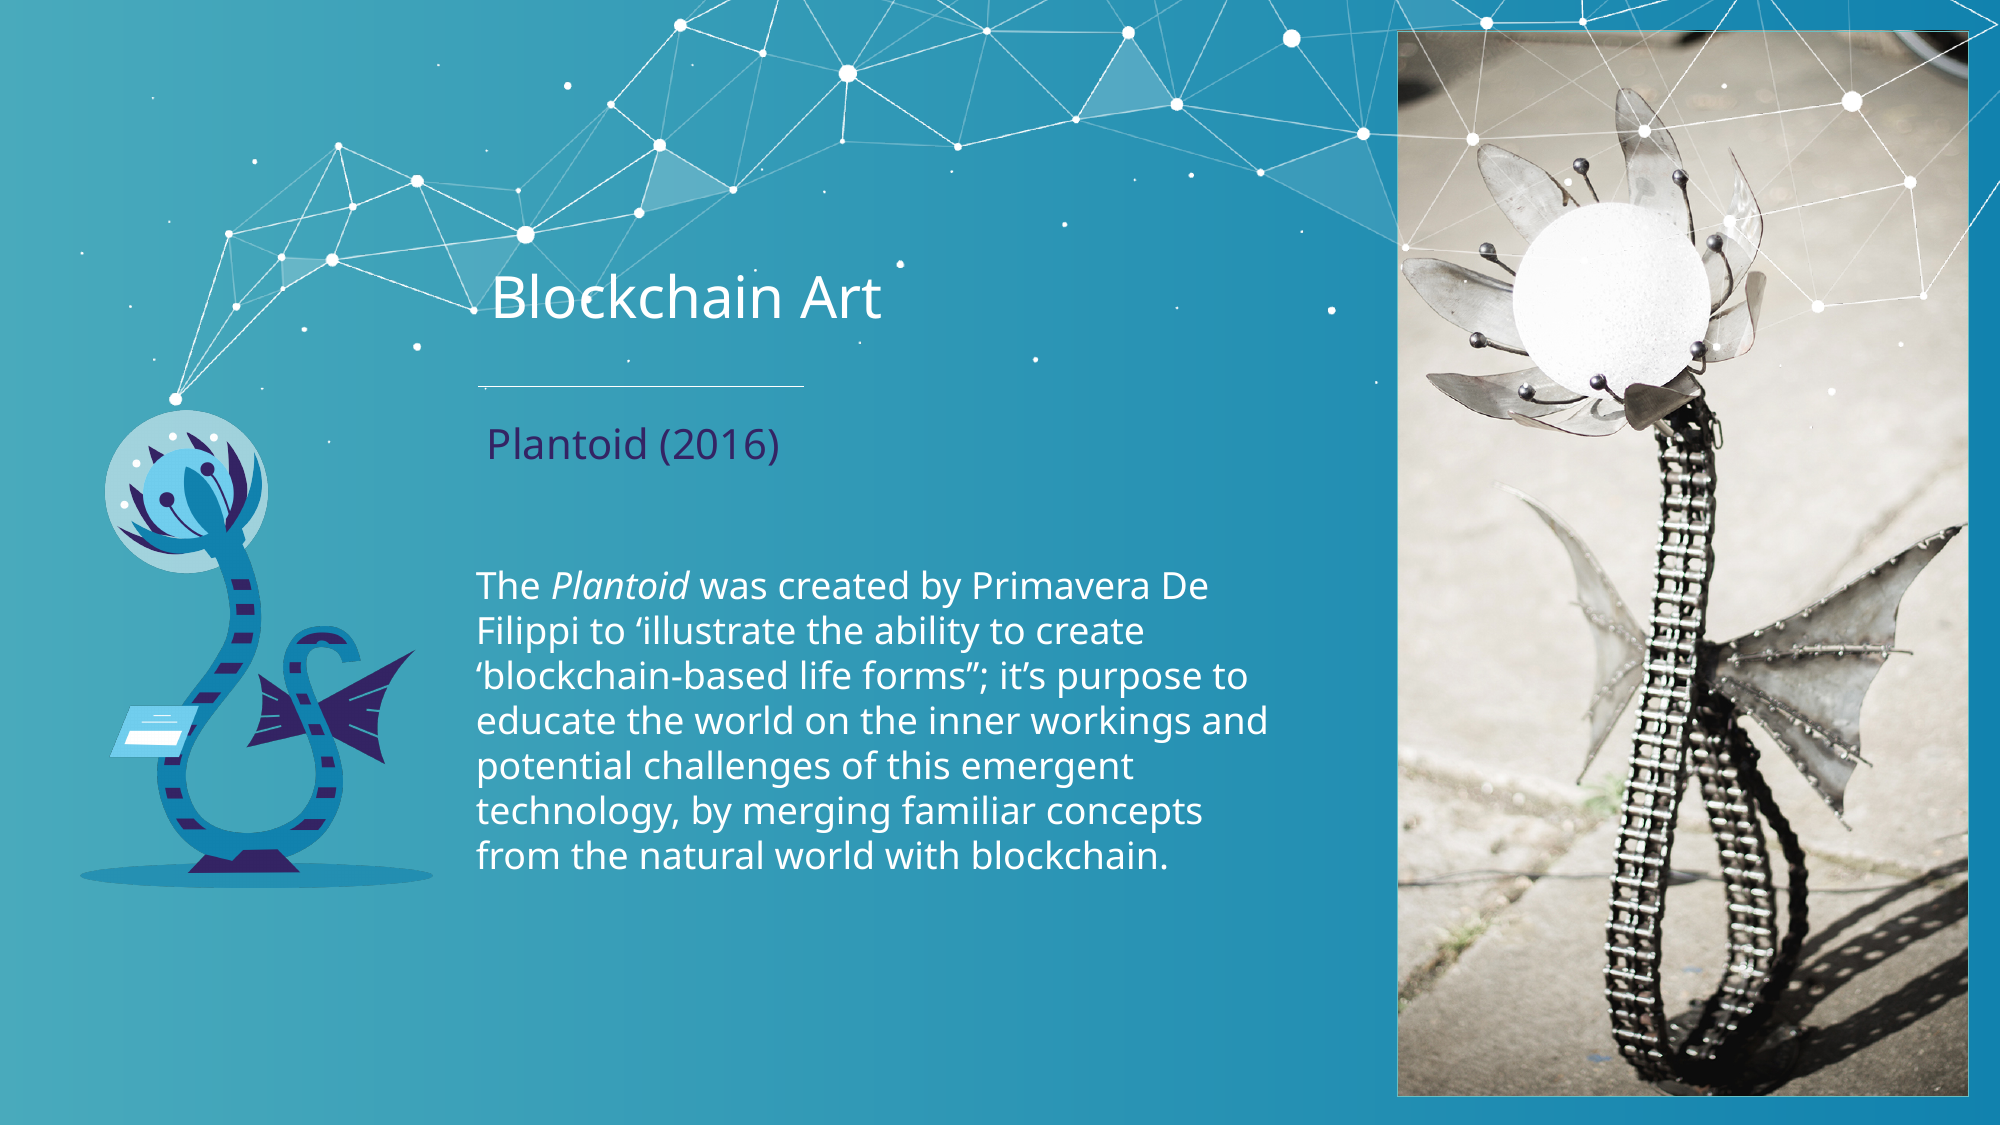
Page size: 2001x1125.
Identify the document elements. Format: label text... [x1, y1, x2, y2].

picture [80, 0, 2000, 1097]
text_box The Plantoid was created by Primavera De Filippi to ‘illustrate the ability to create ‘blockchain-based life forms’’; it’s purpose to educate the world on the inner workings and potential challenges of this emergent technology, by merging familiar concepts from the natural world with blockchain. [461, 622, 1300, 885]
